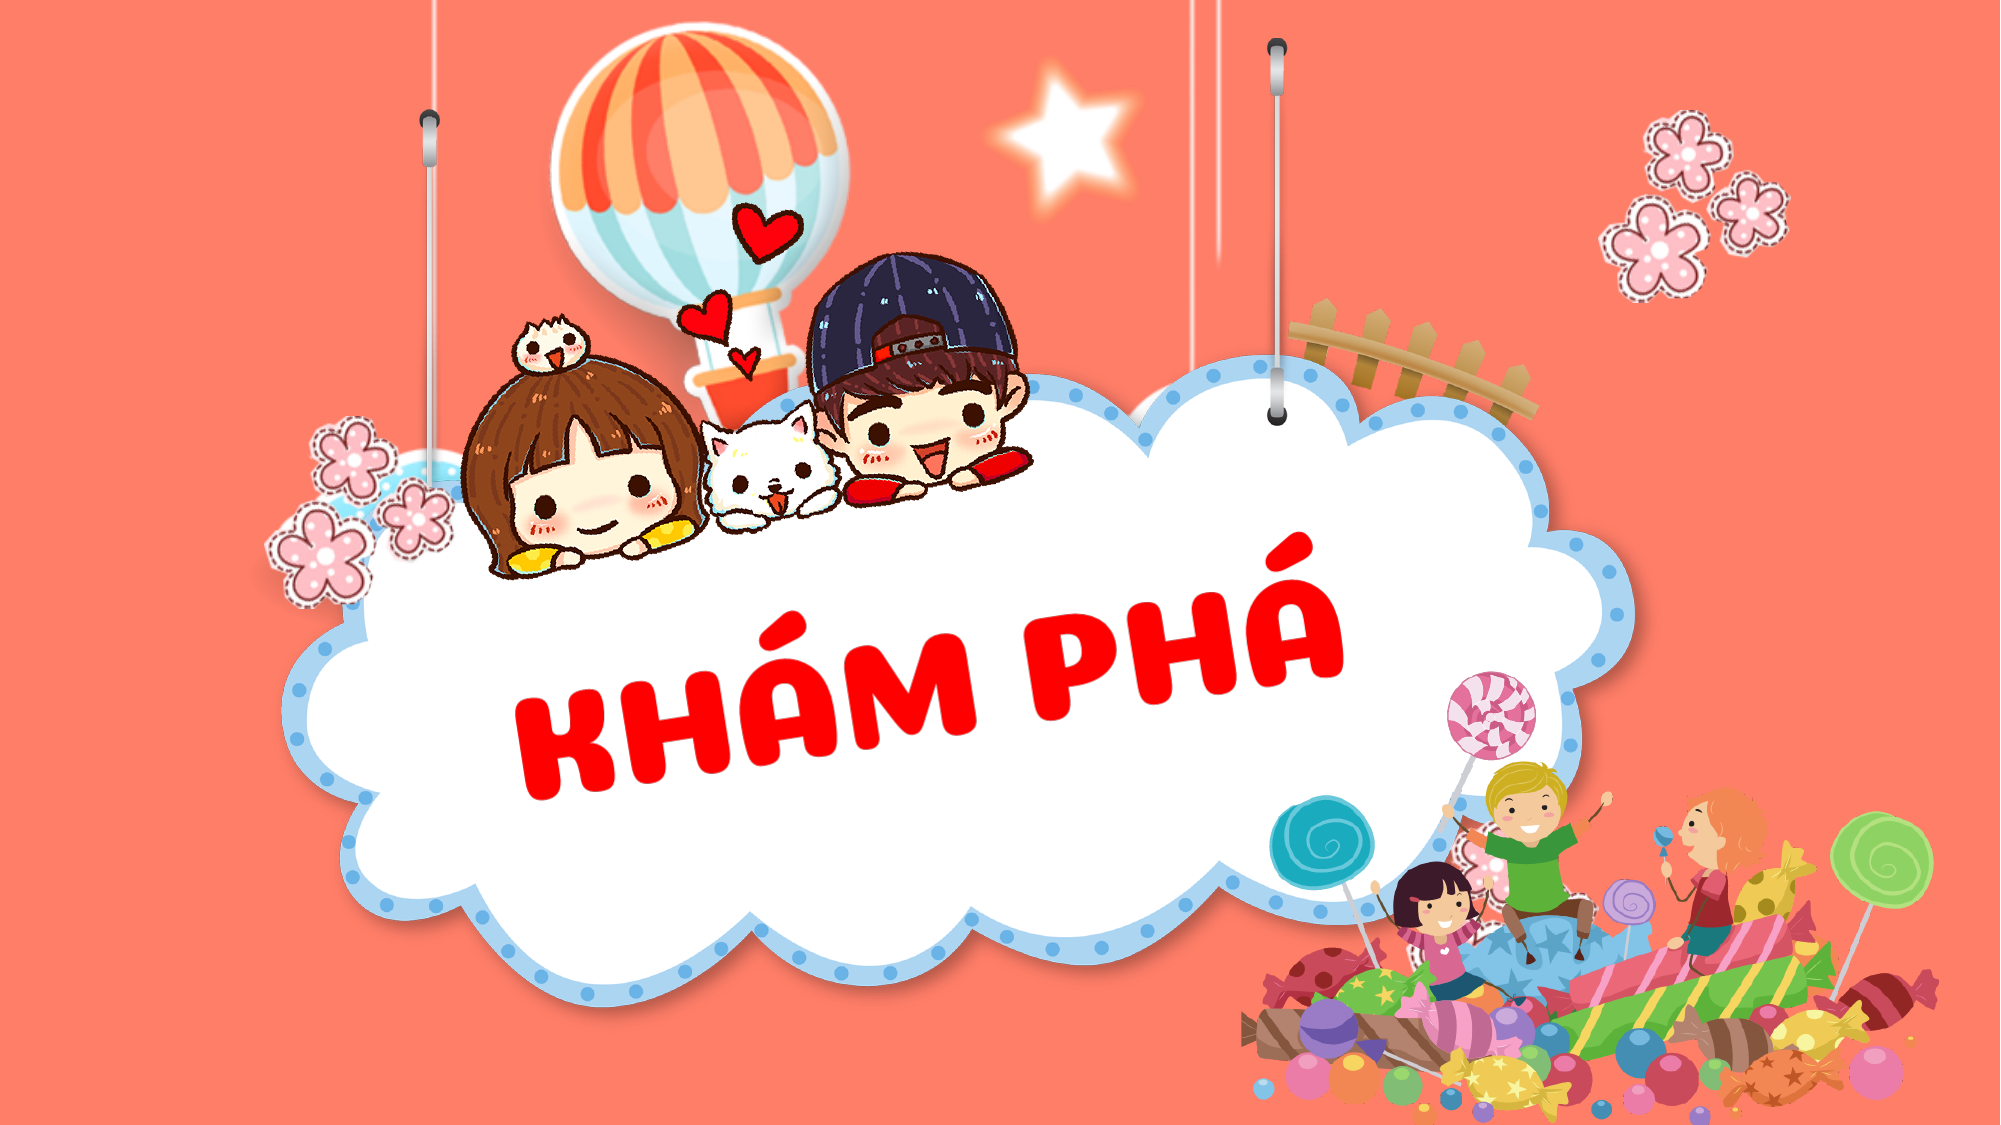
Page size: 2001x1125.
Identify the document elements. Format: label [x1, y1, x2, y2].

picture [161, 0, 1952, 1125]
